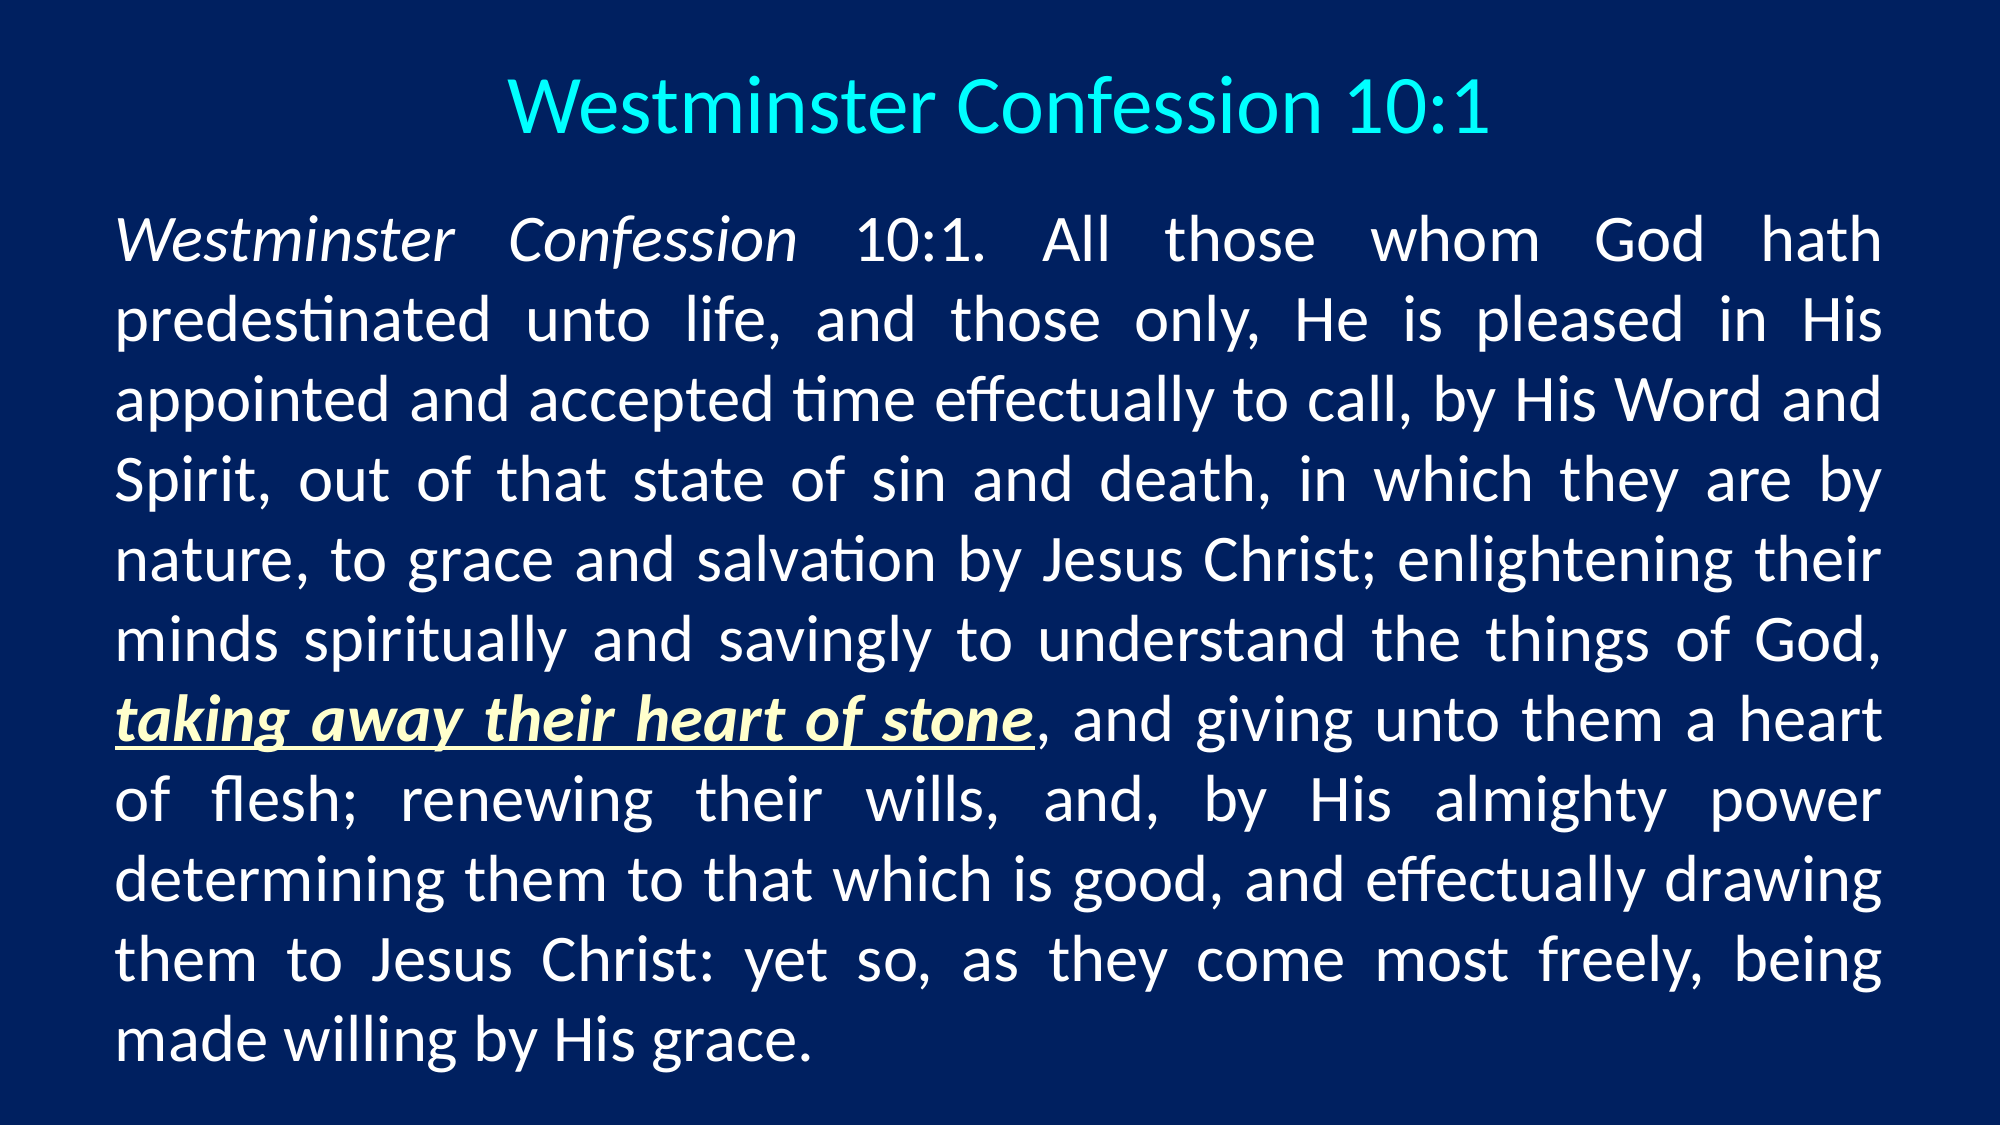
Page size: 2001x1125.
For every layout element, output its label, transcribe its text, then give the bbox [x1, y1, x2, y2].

list Westminster Confession 10:1. All those whom God hath predestinated unto life, and those only, He is pleased in His appointed and accepted time effectually to call, by His Word and Spirit, out of that state of sin and death, in which they are by nature, to grace and salvation by Jesus Christ; enlightening their minds spiritually and savingly to understand the things of God, taking away their heart of stone, and giving unto them a heart of flesh; renewing their wills, and, by His almighty power determining them to that which is good, and effectually drawing them to Jesus Christ: yet so, as they come most freely, being made willing by His grace. [99, 187, 1901, 1001]
title Westminster Confession 10:1 [425, 37, 1575, 163]
